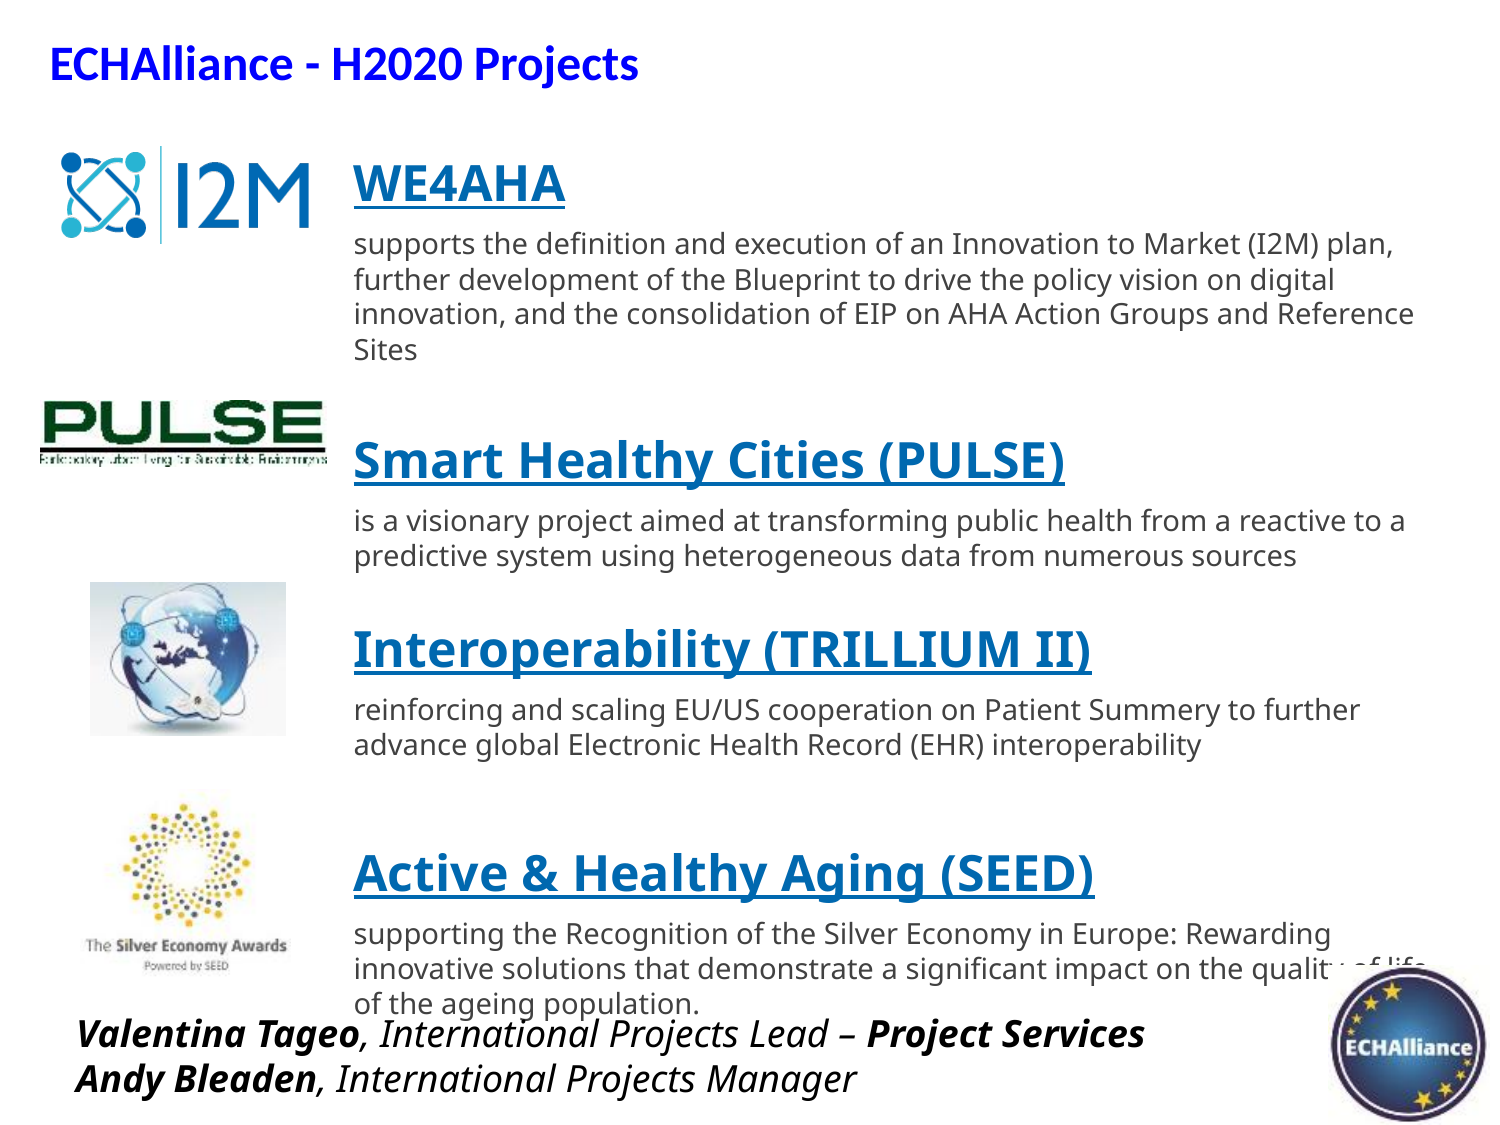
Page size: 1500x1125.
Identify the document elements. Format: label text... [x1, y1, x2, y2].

picture [90, 582, 286, 736]
picture [40, 400, 327, 467]
text_box Valentina Tageo, International Projects Lead – Project Services Andy Bleaden, International Projects Manager [61, 1002, 1183, 1108]
picture [1328, 965, 1490, 1125]
picture [60, 146, 315, 250]
list WE4AHA supports the definition and execution of an Innovation to Market (I2M) plan, further development of the Blueprint to drive the policy vision on digital innovation, and the consolidation of EIP on AHA Action Groups and Reference Sites Smart Healthy Cities (PULSE) is a visionary project aimed at transforming public health from a reactive to a predictive system using heterogeneous data from numerous sources Interoperability (TRILLIUM II) reinforcing and scaling EU/US cooperation on Patient Summery to further advance global Electronic Health Record (EHR) interoperability Active & Healthy Aging (SEED) supporting the Recognition of the Silver Economy in Europe: Rewarding innovative solutions that demonstrate a significant impact on the quality of life of the ageing population. [338, 144, 1478, 1028]
title ECHAlliance - H2020 Projects [34, 23, 1385, 99]
picture [79, 789, 291, 979]
